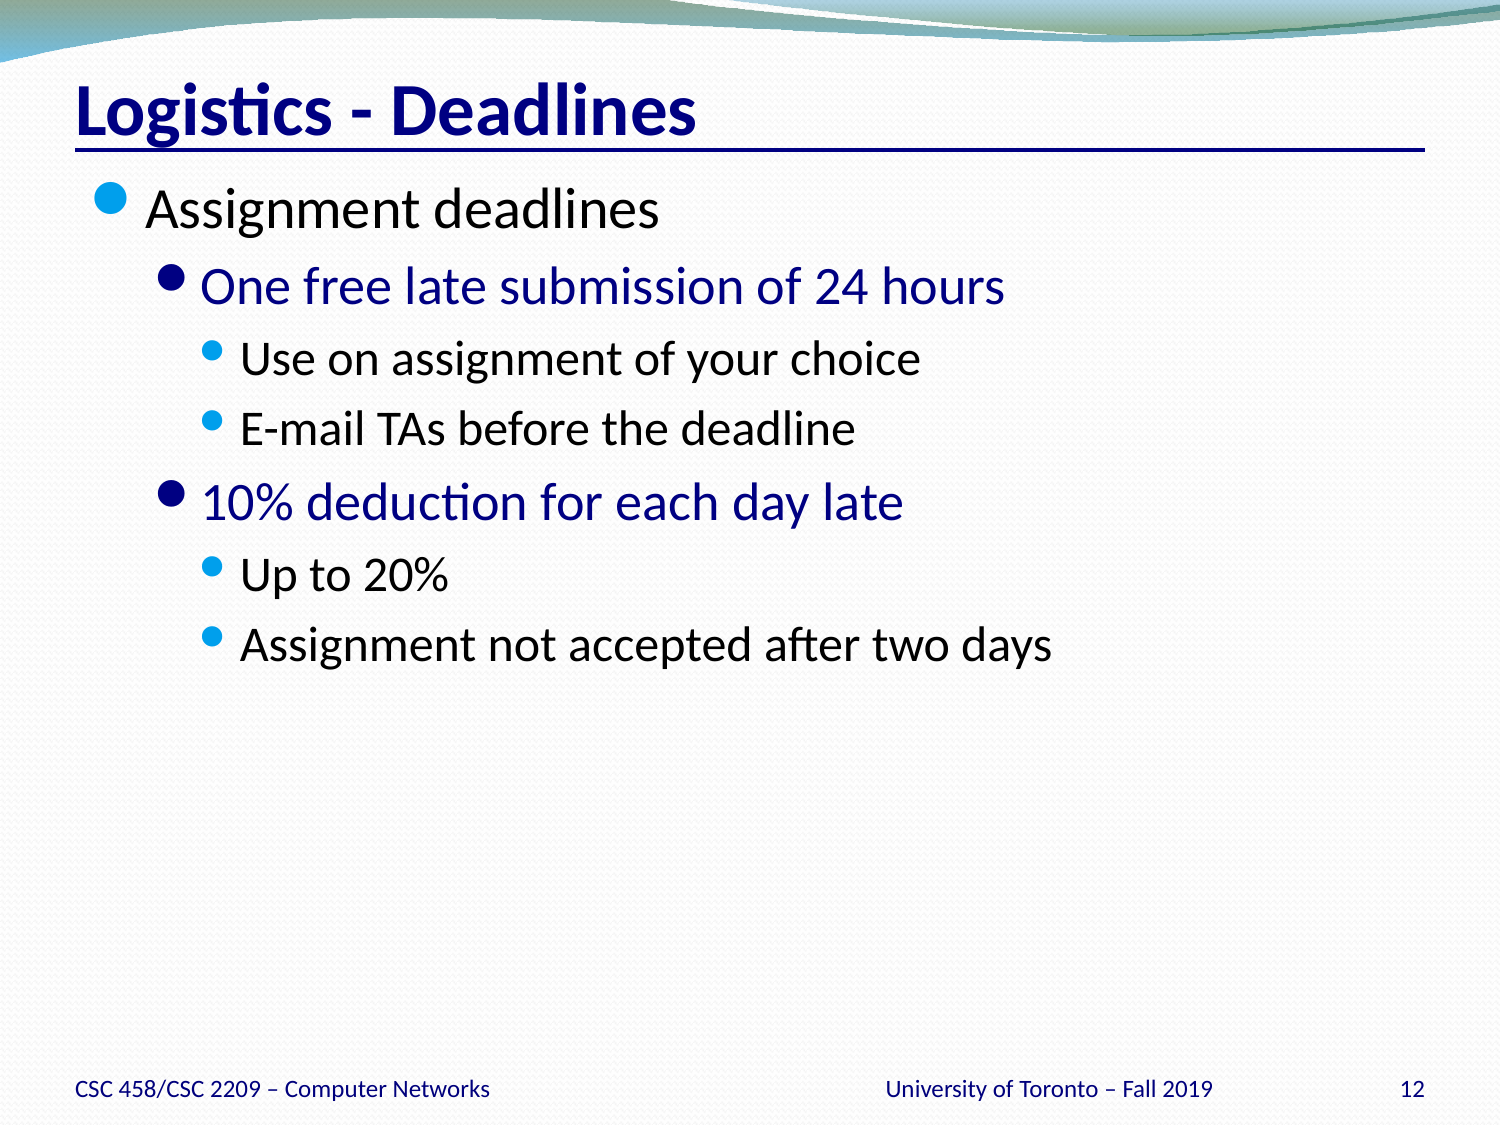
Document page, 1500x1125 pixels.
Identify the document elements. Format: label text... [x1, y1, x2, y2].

title Logistics - Deadlines [75, 50, 1425, 150]
footer University of Toronto – Fall 2019 [812, 1042, 1288, 1103]
slide_number 12 [1299, 1042, 1425, 1103]
list Assignment deadlines One free late submission of 24 hours Use on assignment of your choice E-mail TAs before the deadline 10% deduction for each day late Up to 20% Assignment not accepted after two days [75, 162, 1425, 1038]
slide_number CSC 458/CSC 2209 – Computer Networks [75, 1042, 800, 1103]
